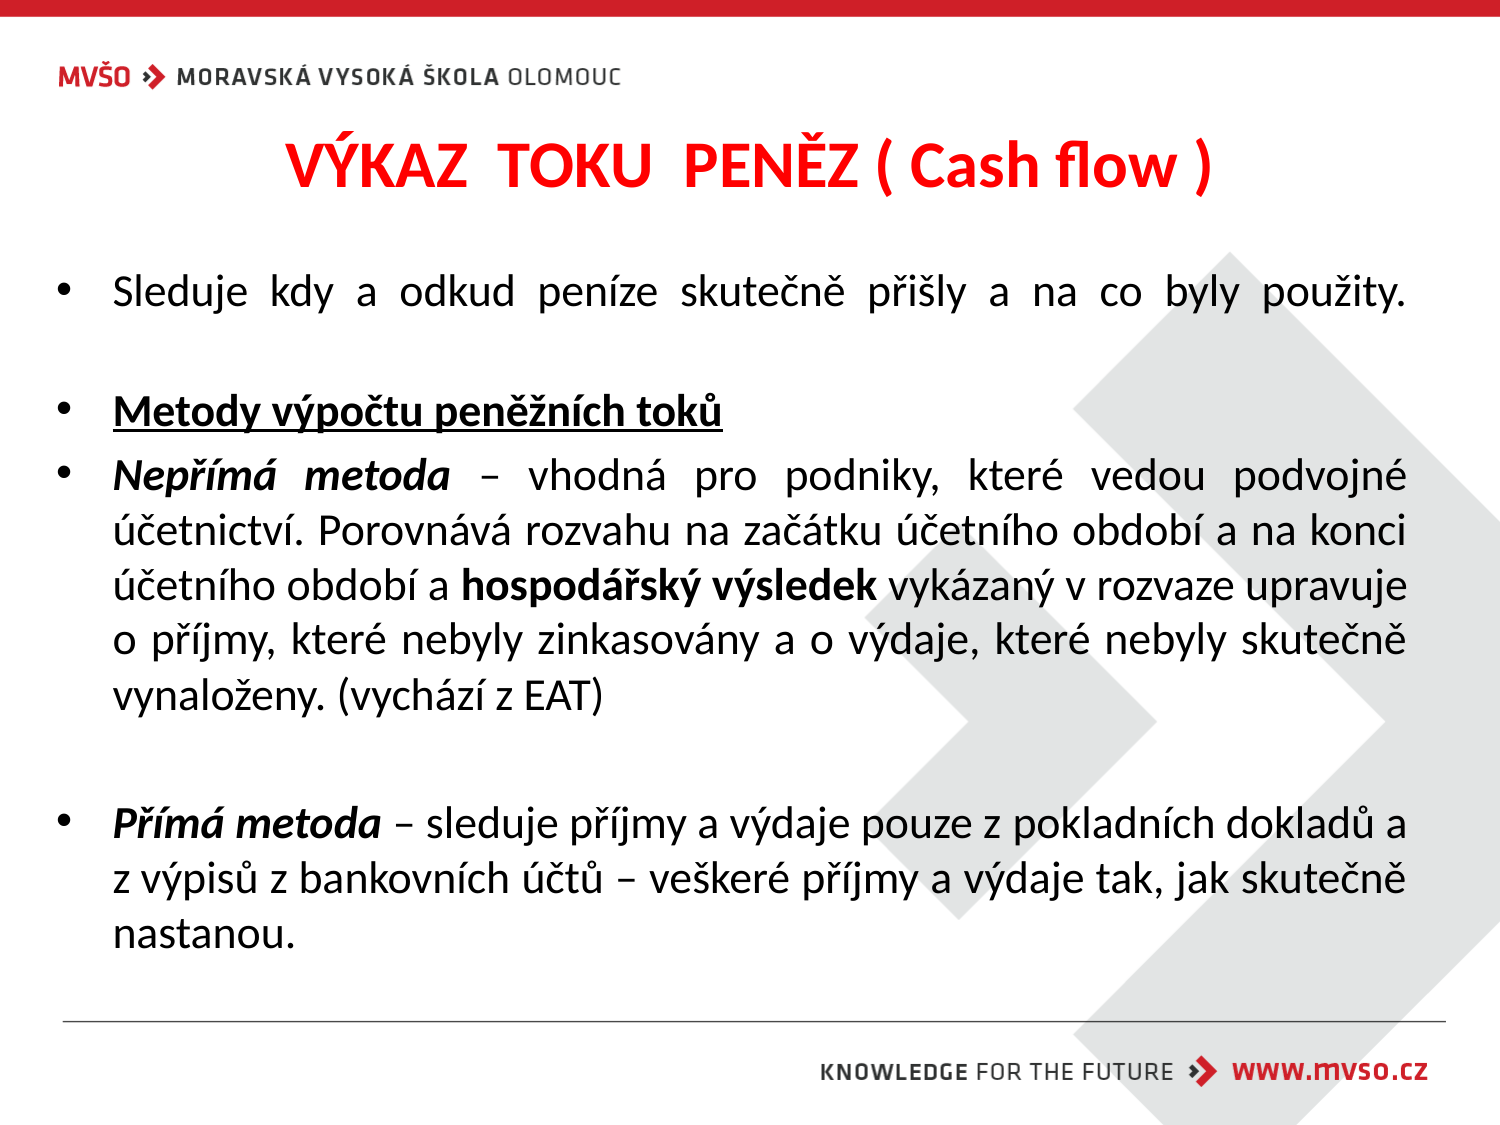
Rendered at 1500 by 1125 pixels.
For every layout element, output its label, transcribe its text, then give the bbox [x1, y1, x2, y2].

title VÝKAZ TOKU PENĚZ ( Cash flow ) [112, 91, 1388, 230]
list Sleduje kdy a odkud peníze skutečně přišly a na co byly použity. Metody výpočtu peněžních toků Nepřímá metoda – vhodná pro podniky, které vedou podvojné účetnictví. Porovnává rozvahu na začátku účetního období a na konci účetního období a hospodářský výsledek vykázaný v rozvaze upravuje o příjmy, které nebyly zinkasovány a o výdaje, které nebyly skutečně vynaloženy. (vychází z EAT) Přímá metoda – sleduje příjmy a výdaje pouze z pokladních dokladů a z výpisů z bankovních účtů – veškeré příjmy a výdaje tak, jak skutečně nastanou. [41, 253, 1424, 1063]
picture [0, 0, 1500, 1125]
